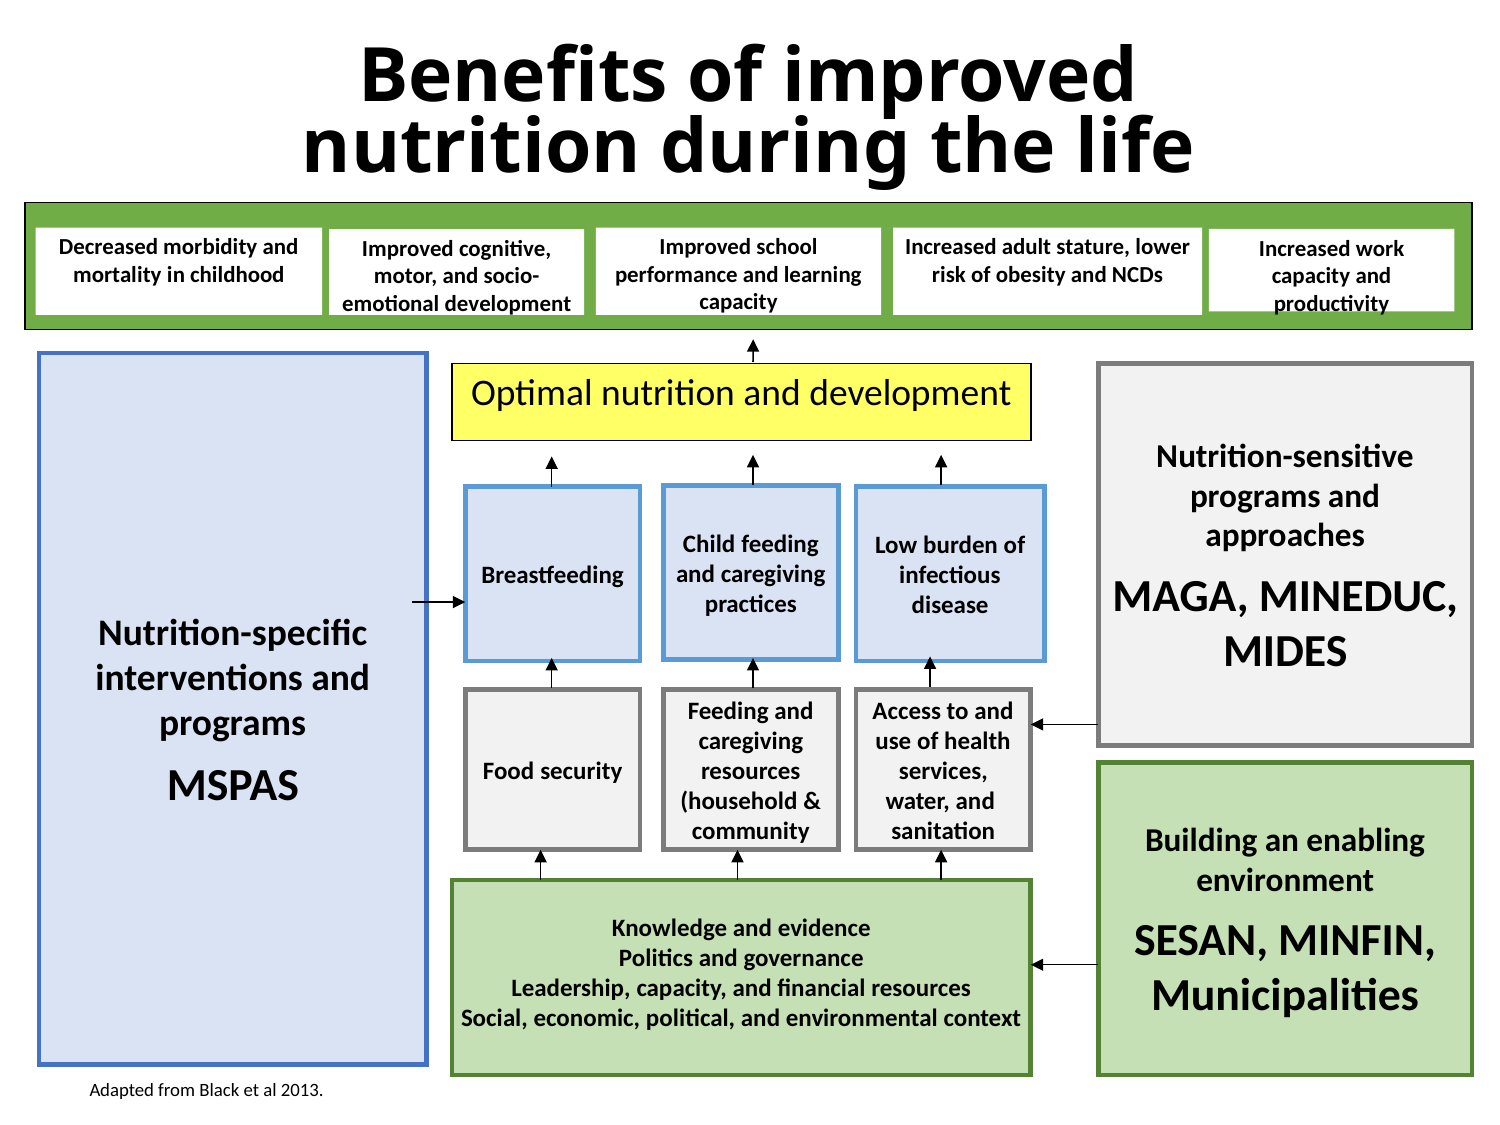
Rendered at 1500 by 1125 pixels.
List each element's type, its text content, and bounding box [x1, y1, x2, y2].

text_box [24, 202, 1473, 1075]
slide_number Adapted from Black et al 2013. [48, 1075, 339, 1119]
text_box Benefits of improved nutrition during the life course [204, 36, 1293, 142]
